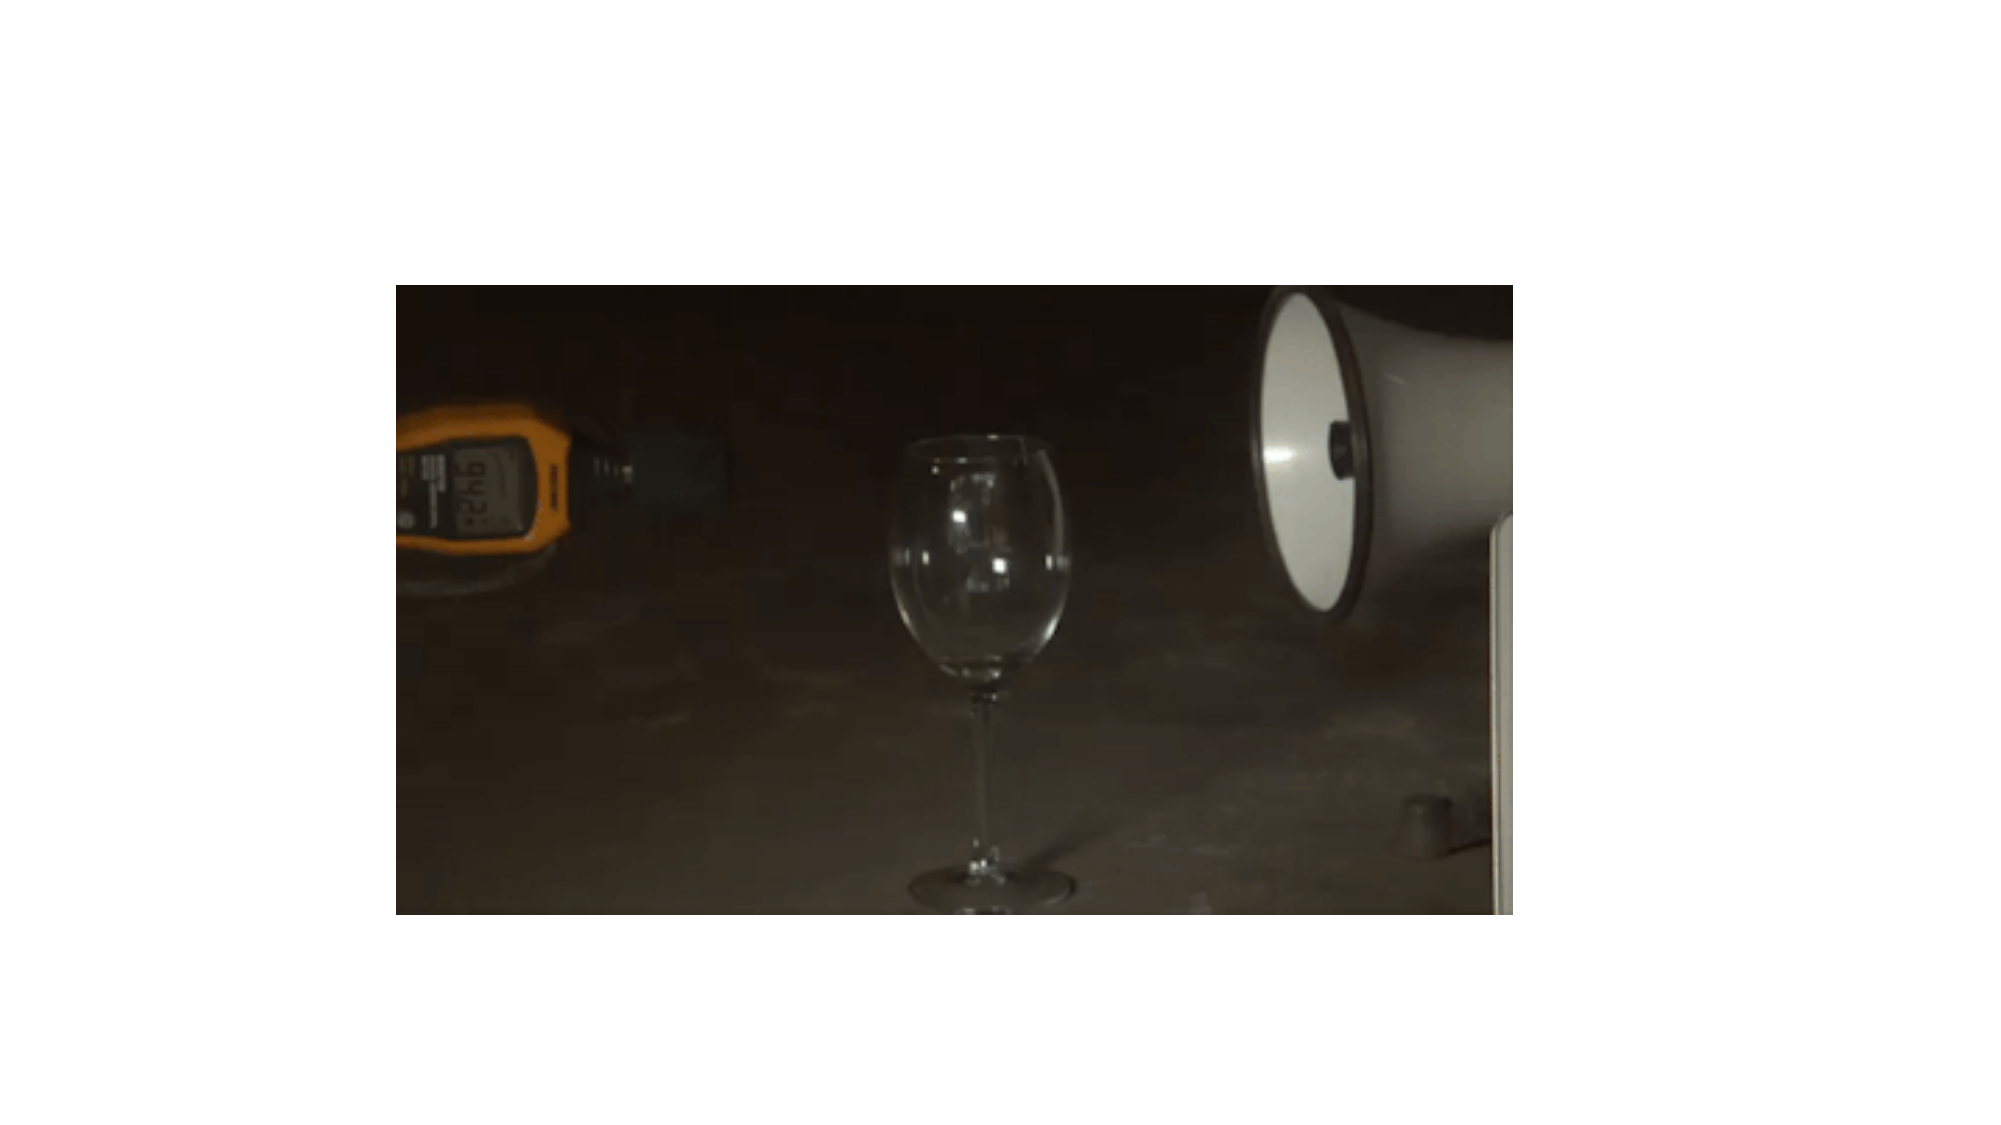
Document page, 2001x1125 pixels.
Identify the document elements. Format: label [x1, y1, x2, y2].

picture [396, 285, 1513, 915]
